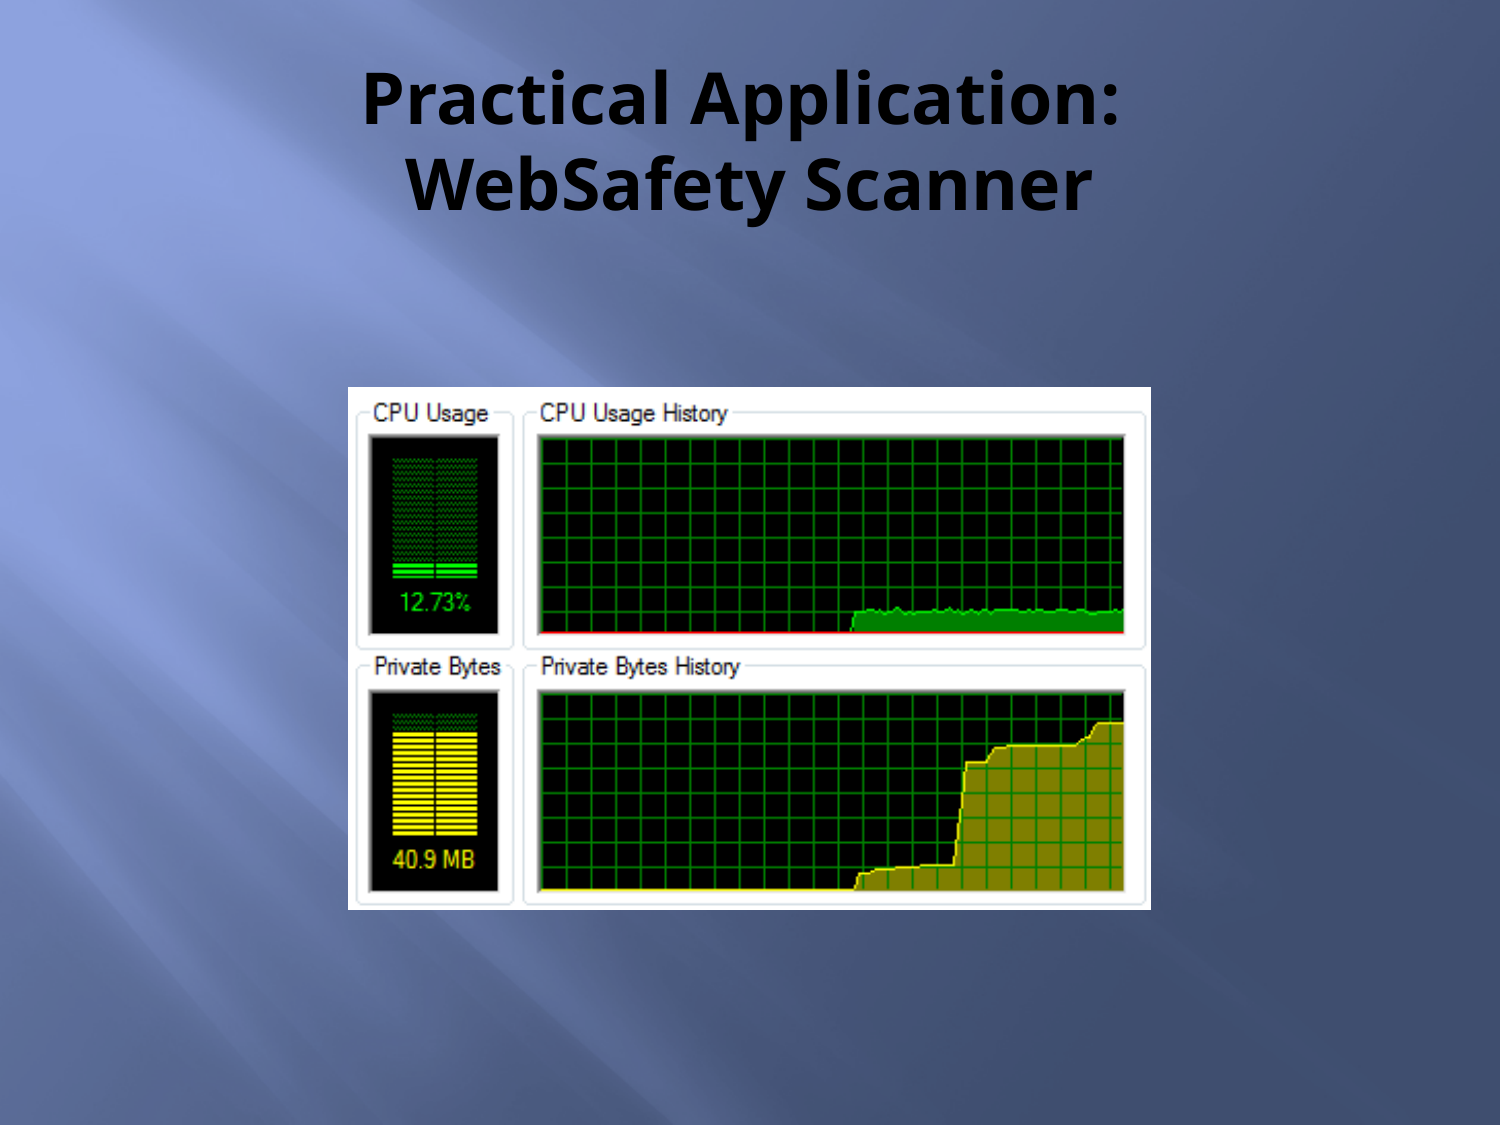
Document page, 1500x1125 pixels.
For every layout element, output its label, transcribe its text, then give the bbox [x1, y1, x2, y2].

title Practical Application: WebSafety Scanner [75, 45, 1425, 233]
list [348, 387, 1152, 911]
